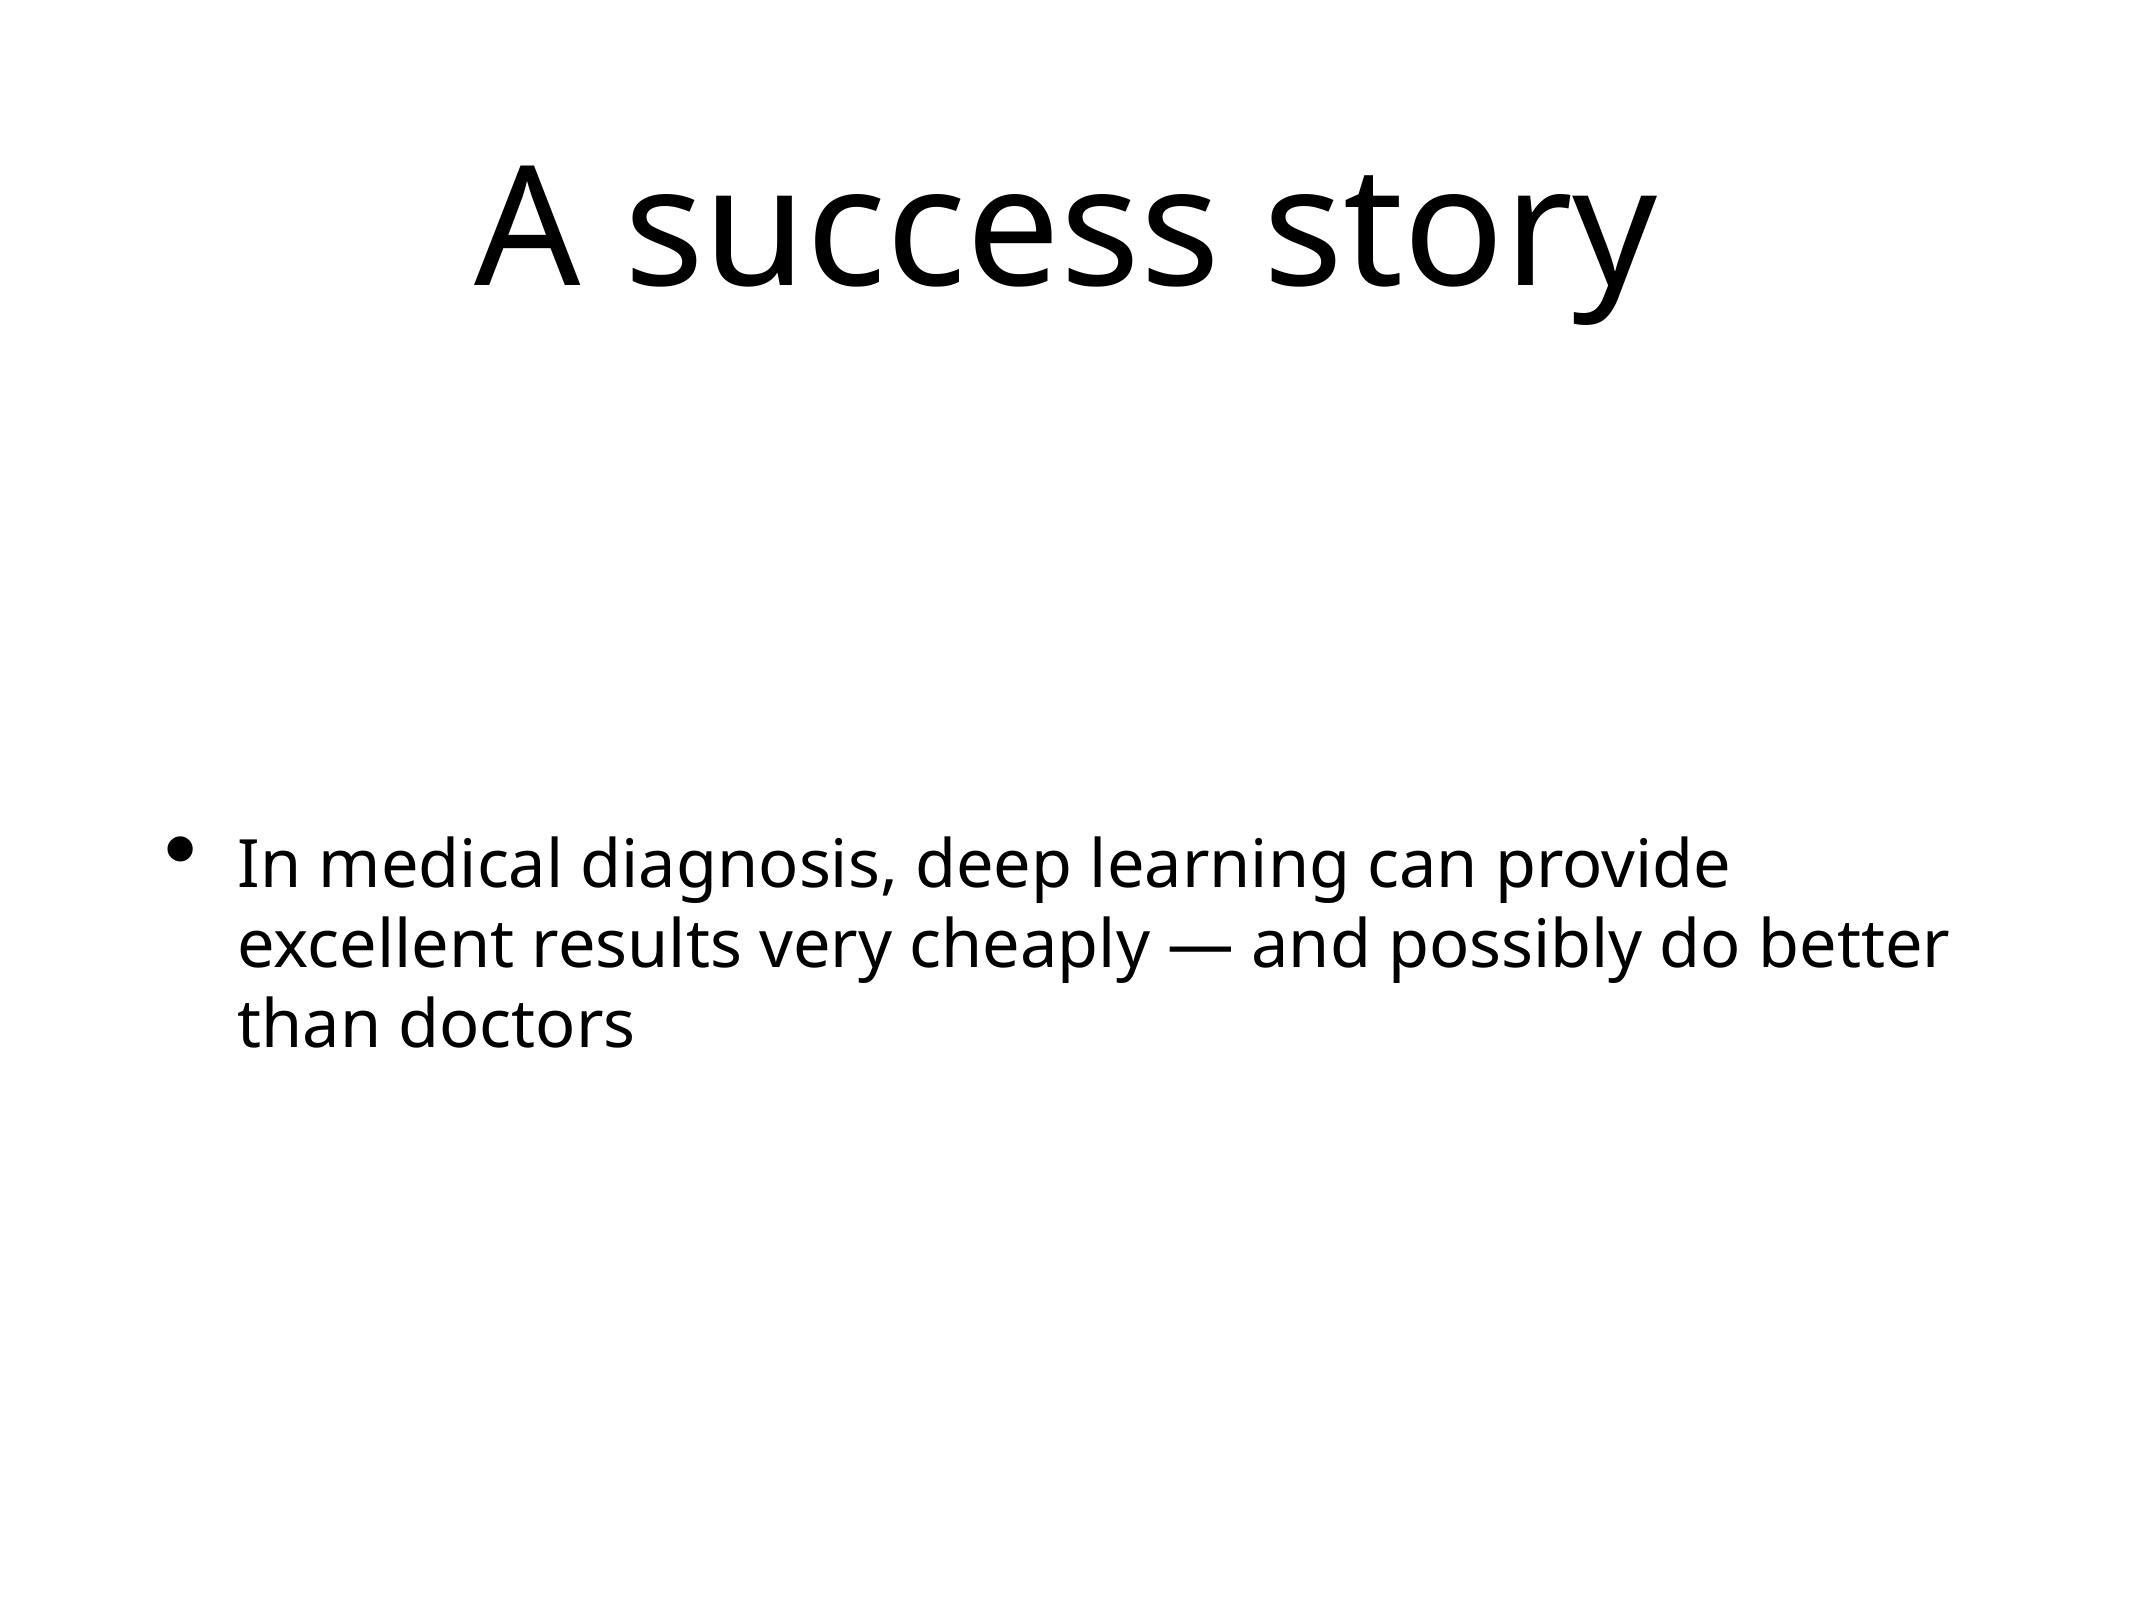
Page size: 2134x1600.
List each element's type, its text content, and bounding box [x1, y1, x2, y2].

title A success story [155, 41, 1978, 397]
list In medical diagnosis, deep learning can provide excellent results very cheaply — and possibly do better than doctors [155, 424, 1978, 1457]
